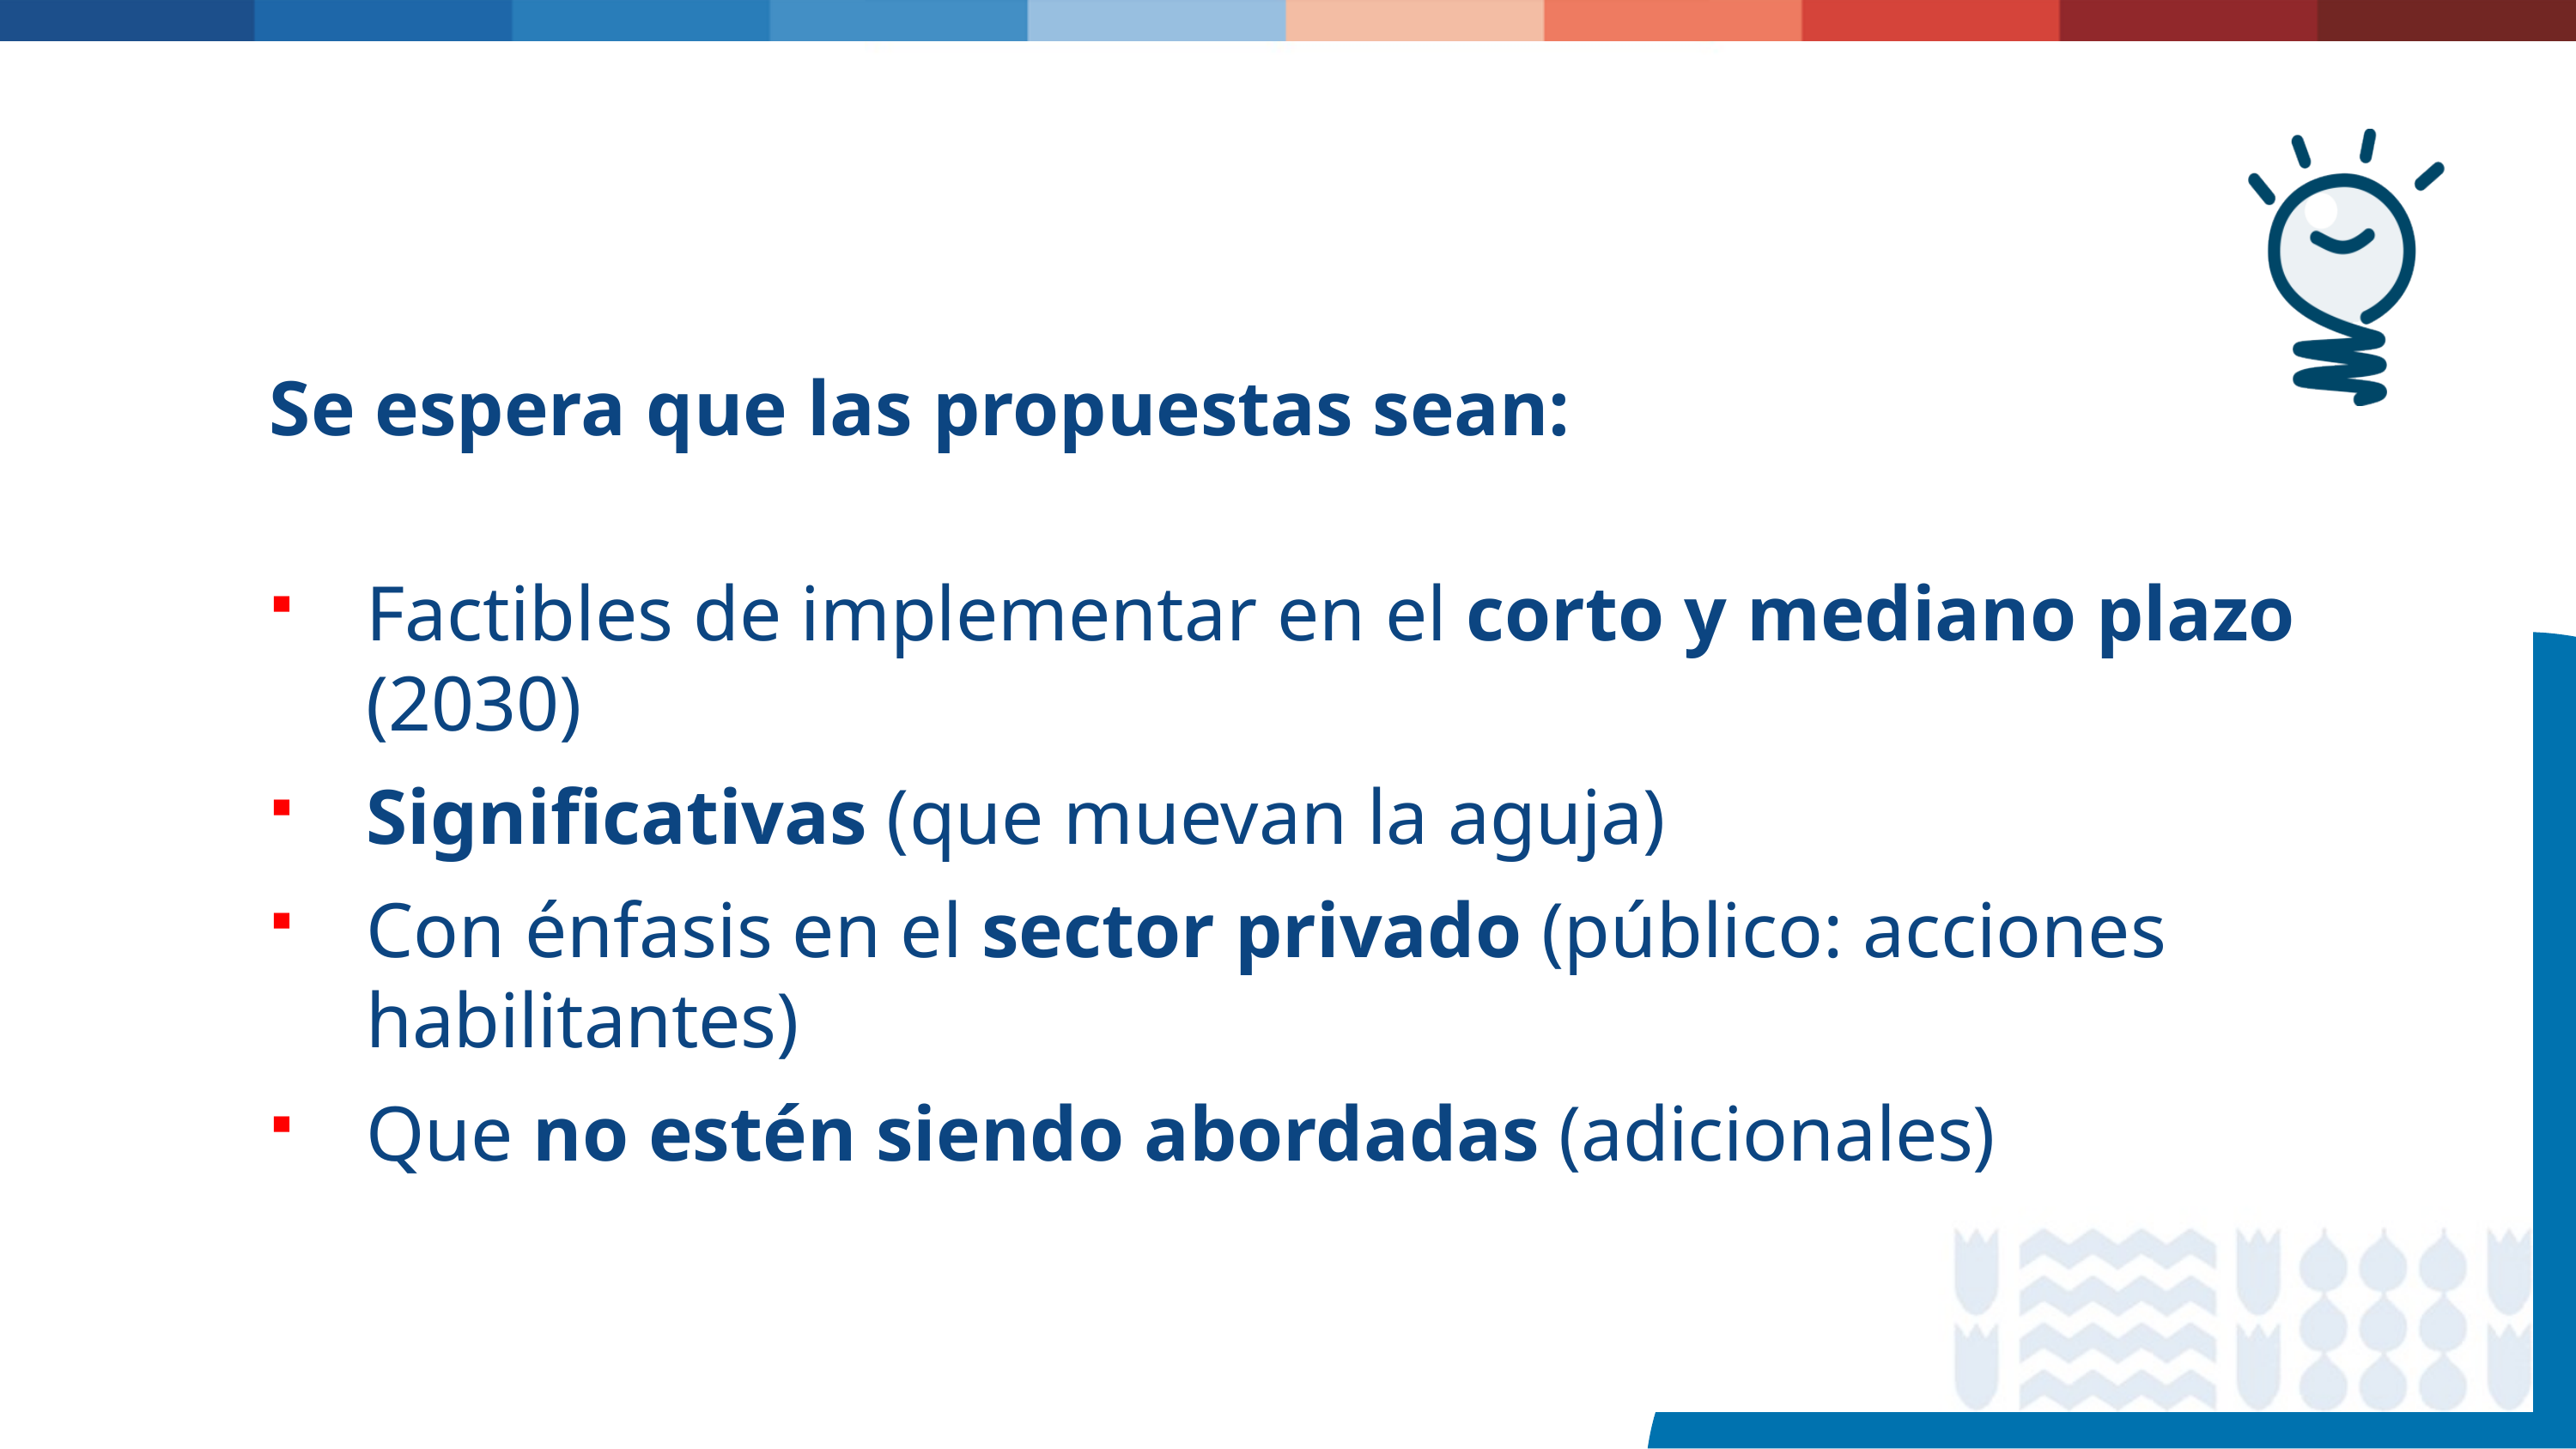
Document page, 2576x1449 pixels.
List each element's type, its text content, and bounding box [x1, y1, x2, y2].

picture [0, 0, 2576, 1412]
text_box Se espera que las propuestas sean: Factibles de implementar en el corto y mediano plazo (2030) Significativas (que muevan la aguja) Con énfasis en el sector privado (público: acciones habilitantes) Que no estén siendo abordadas (adicionales) [266, 357, 860, 1177]
